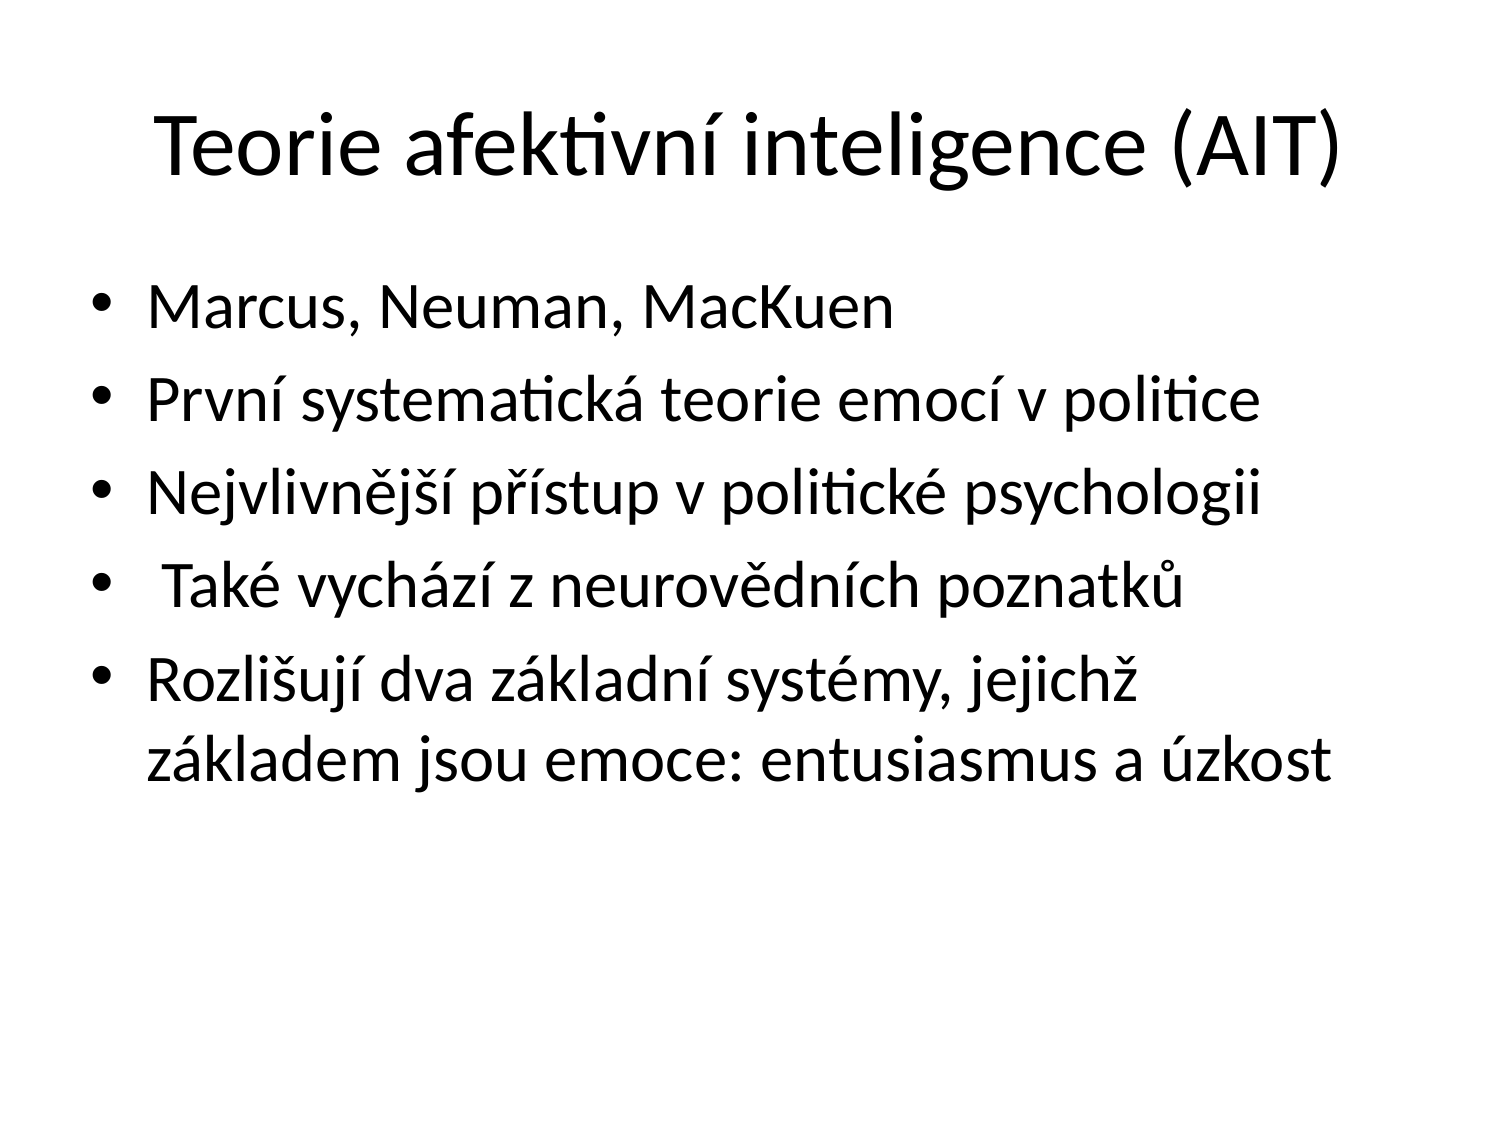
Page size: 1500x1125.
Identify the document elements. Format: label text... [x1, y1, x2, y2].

list Marcus, Neuman, MacKuen První systematická teorie emocí v politice Nejvlivnější přístup v politické psychologii Také vychází z neurovědních poznatků Rozlišují dva základní systémy, jejichž základem jsou emoce: entusiasmus a úzkost [75, 253, 1425, 1005]
title Teorie afektivní inteligence (AIT) [75, 45, 1425, 233]
